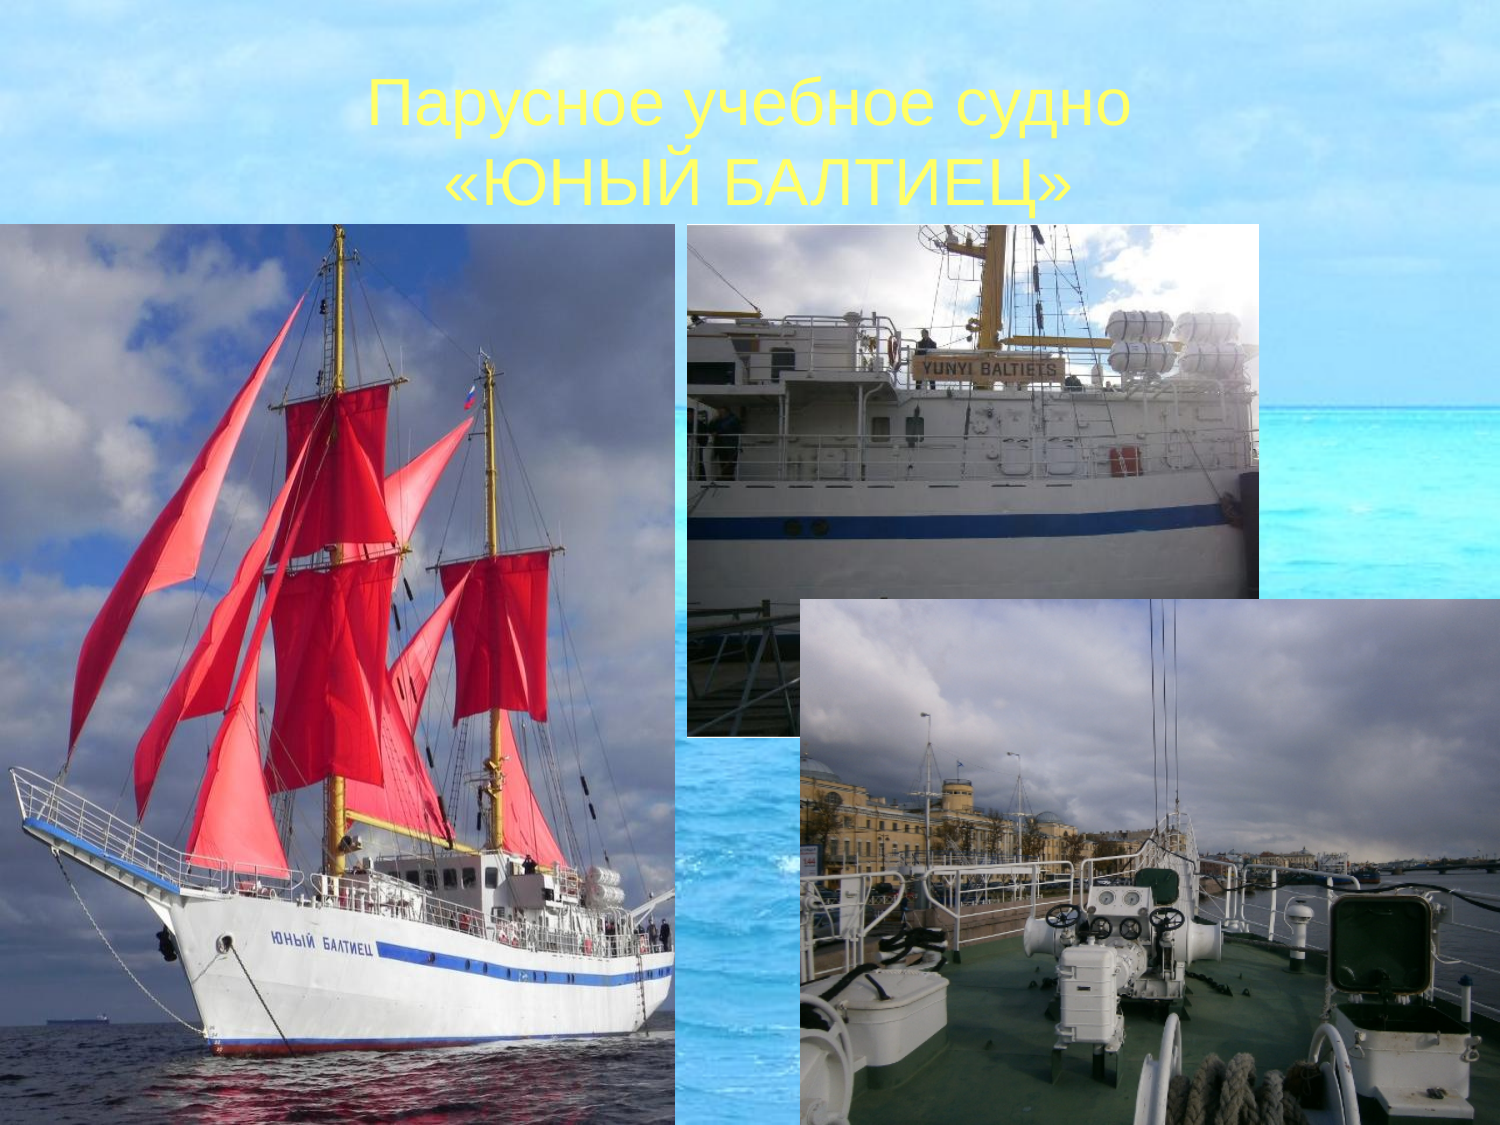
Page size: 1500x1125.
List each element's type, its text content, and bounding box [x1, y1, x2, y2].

title Парусное учебное судно «ЮНЫЙ БАЛТИЕЦ» [75, 45, 1425, 233]
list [0, 224, 676, 1125]
picture [0, 0, 1500, 1125]
